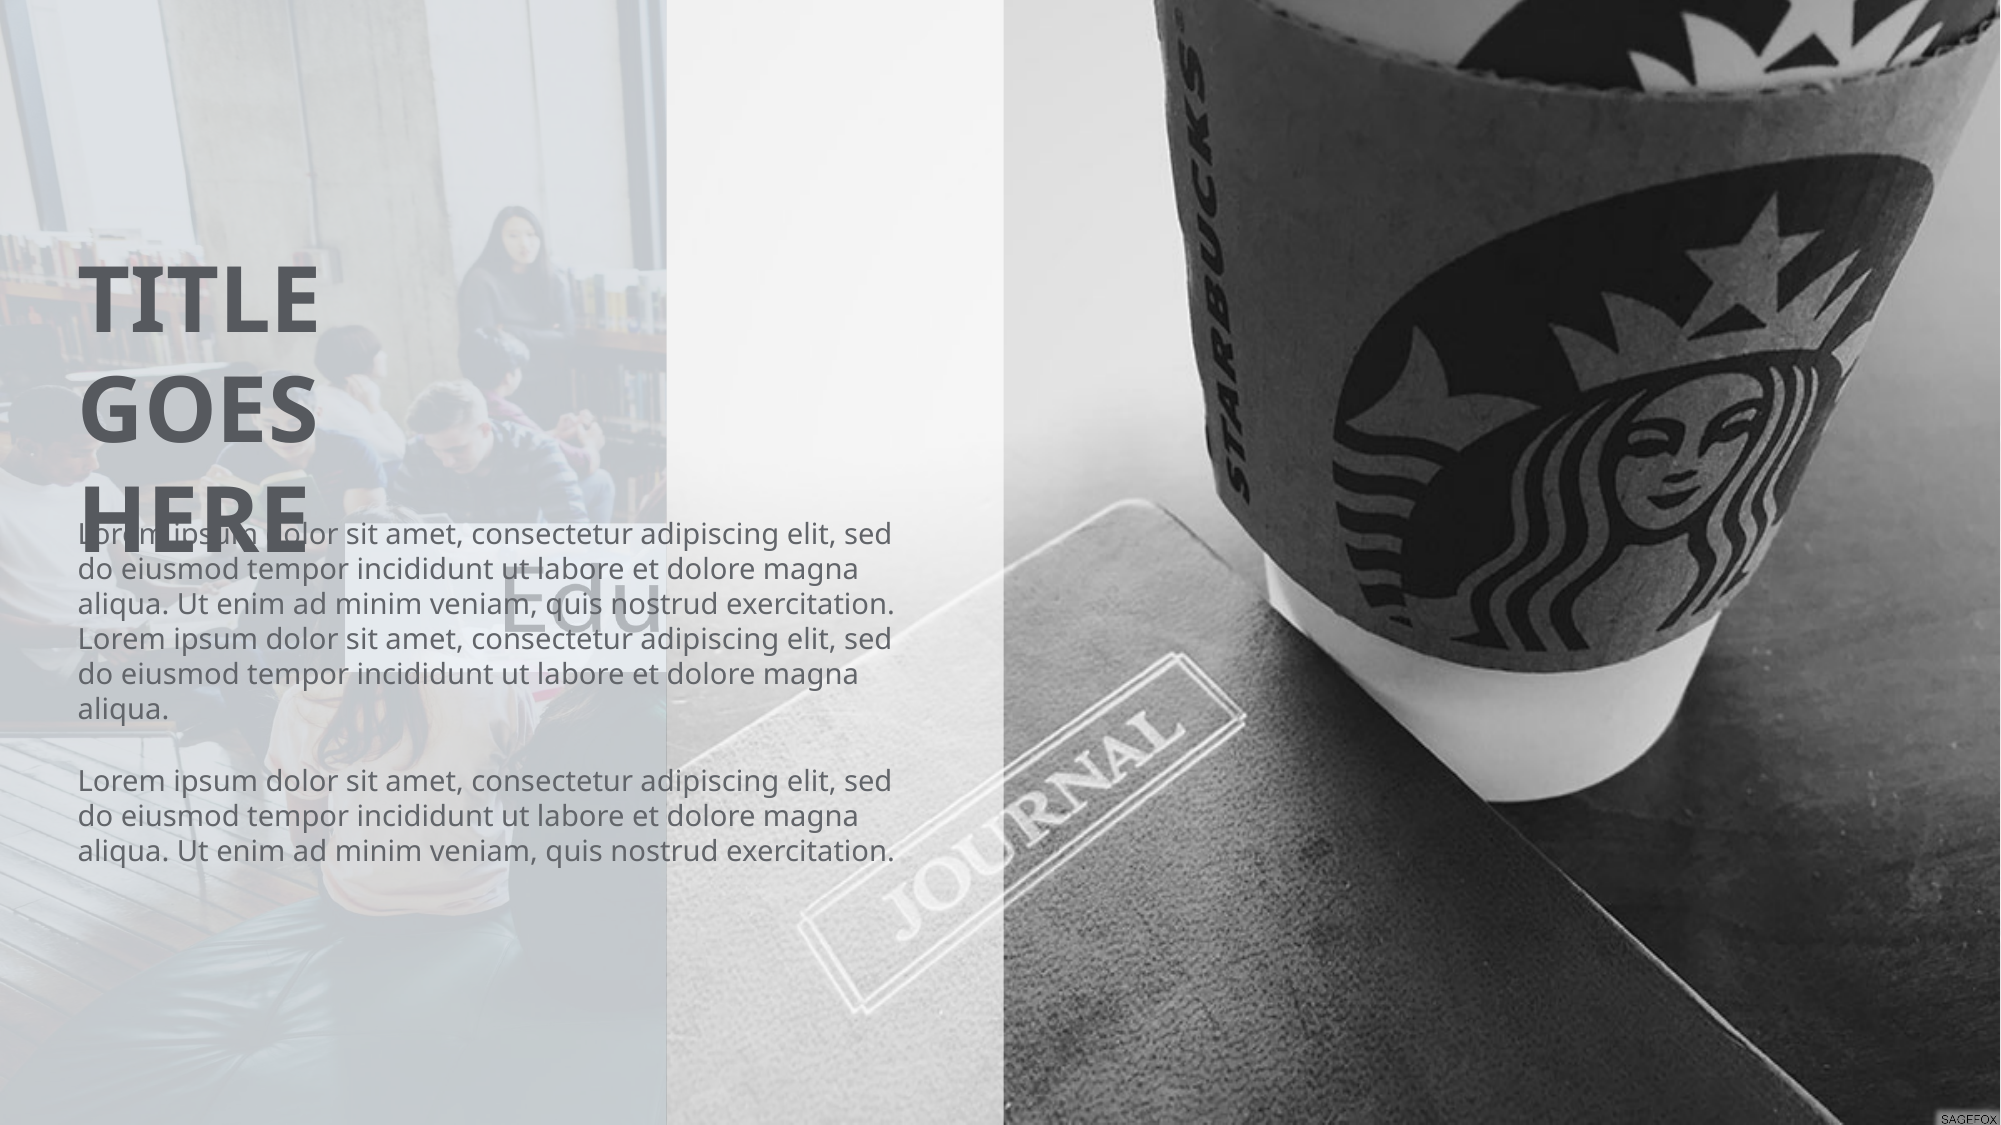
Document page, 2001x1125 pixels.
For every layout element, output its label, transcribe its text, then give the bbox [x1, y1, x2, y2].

picture [1938, 1114, 1999, 1125]
text_box TITLE GOES HERE [62, 233, 549, 578]
text_box Lorem ipsum dolor sit amet, consectetur adipiscing elit, sed do eiusmod tempor incididunt ut labore et dolore magna aliqua. Ut enim ad minim veniam, quis nostrud exercitation. Lorem ipsum dolor sit amet, consectetur adipiscing elit, sed do eiusmod tempor incididunt ut labore et dolore magna aliqua. [62, 507, 928, 733]
text_box CFO [0, 0, 666, 1125]
text_box Lorem ipsum dolor sit amet, consectetur adipiscing elit, sed do eiusmod tempor incididunt ut labore et dolore magna aliqua. Ut enim ad minim veniam, quis nostrud exercitation. [62, 755, 928, 875]
text_box [1005, 0, 2000, 1125]
text_box [666, 0, 1005, 1125]
